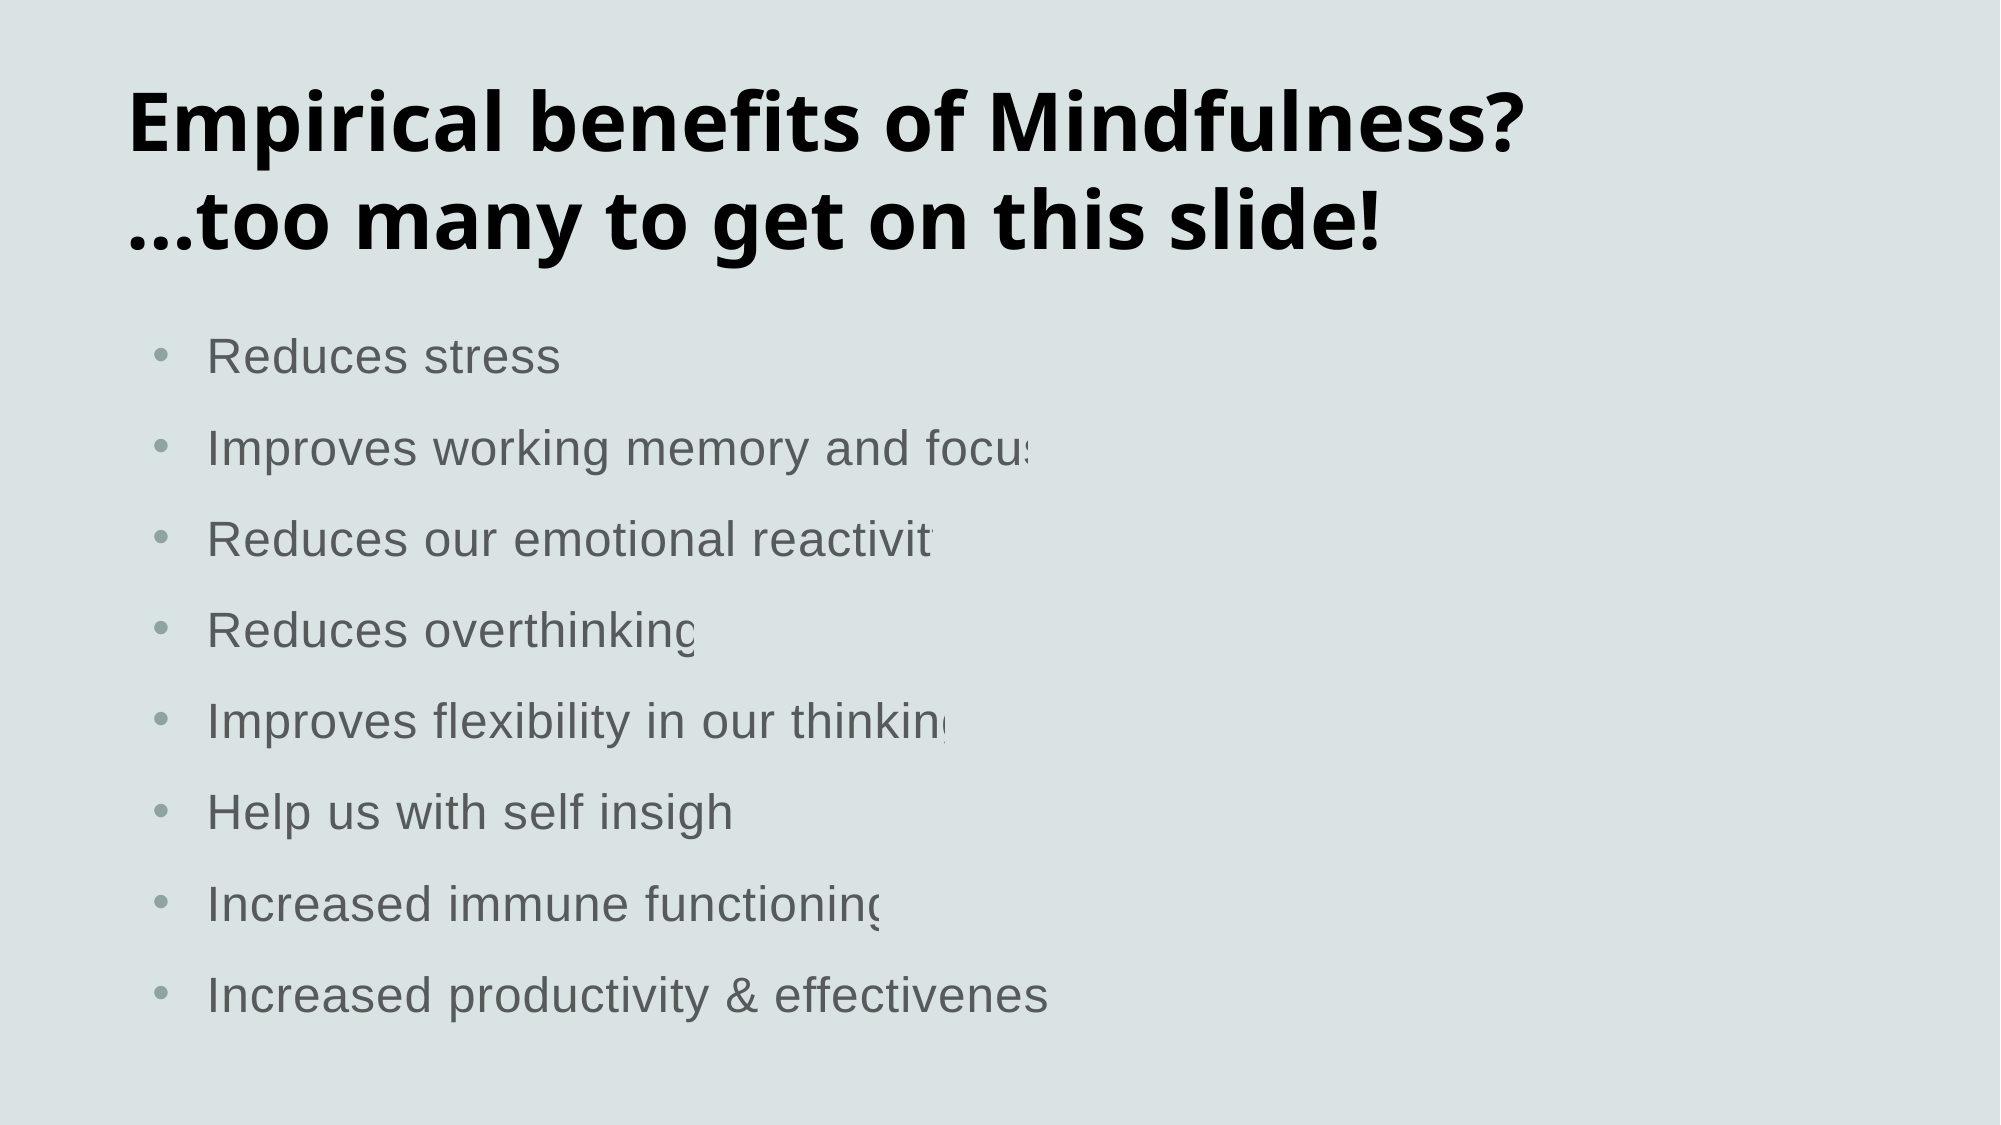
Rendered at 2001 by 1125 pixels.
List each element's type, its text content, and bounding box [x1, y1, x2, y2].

title Empirical benefits of Mindfulness? …too many to get on this slide! [111, 56, 1568, 274]
list Reduces stress, Improves working memory and focus, Reduces our emotional reactivity, Reduces overthinking, Improves flexibility in our thinking, Help us with self insight, Increased immune functioning, Increased productivity & effectiveness. [137, 316, 1863, 1031]
